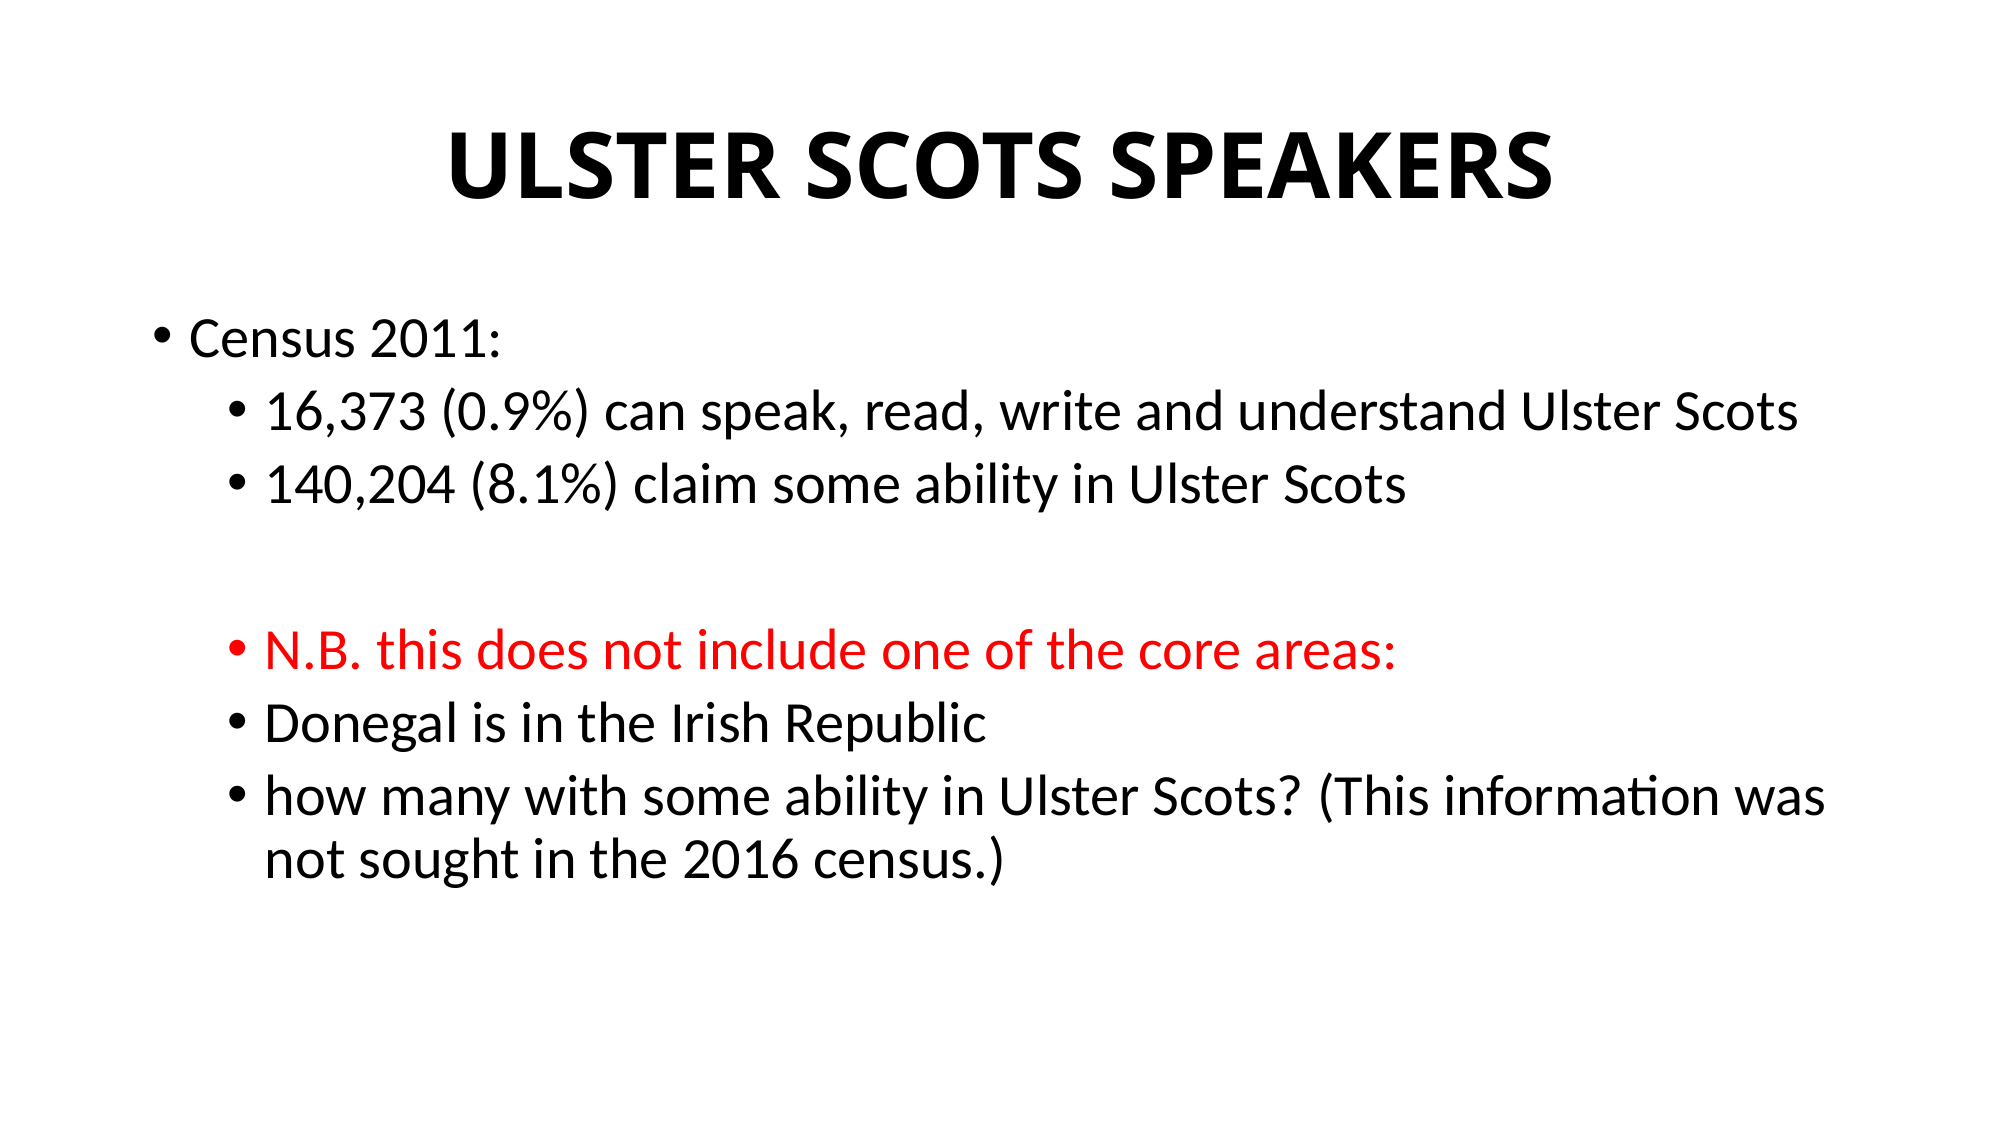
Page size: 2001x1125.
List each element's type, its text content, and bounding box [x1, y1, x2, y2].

list Census 2011: 16,373 (0.9%) can speak, read, write and understand Ulster Scots 140,204 (8.1%) claim some ability in Ulster Scots N.B. this does not include one of the core areas: Donegal is in the Irish Republic how many with some ability in Ulster Scots? (This information was not sought in the 2016 census.) [137, 299, 1863, 1014]
title ULSTER SCOTS SPEAKERS [137, 59, 1863, 278]
